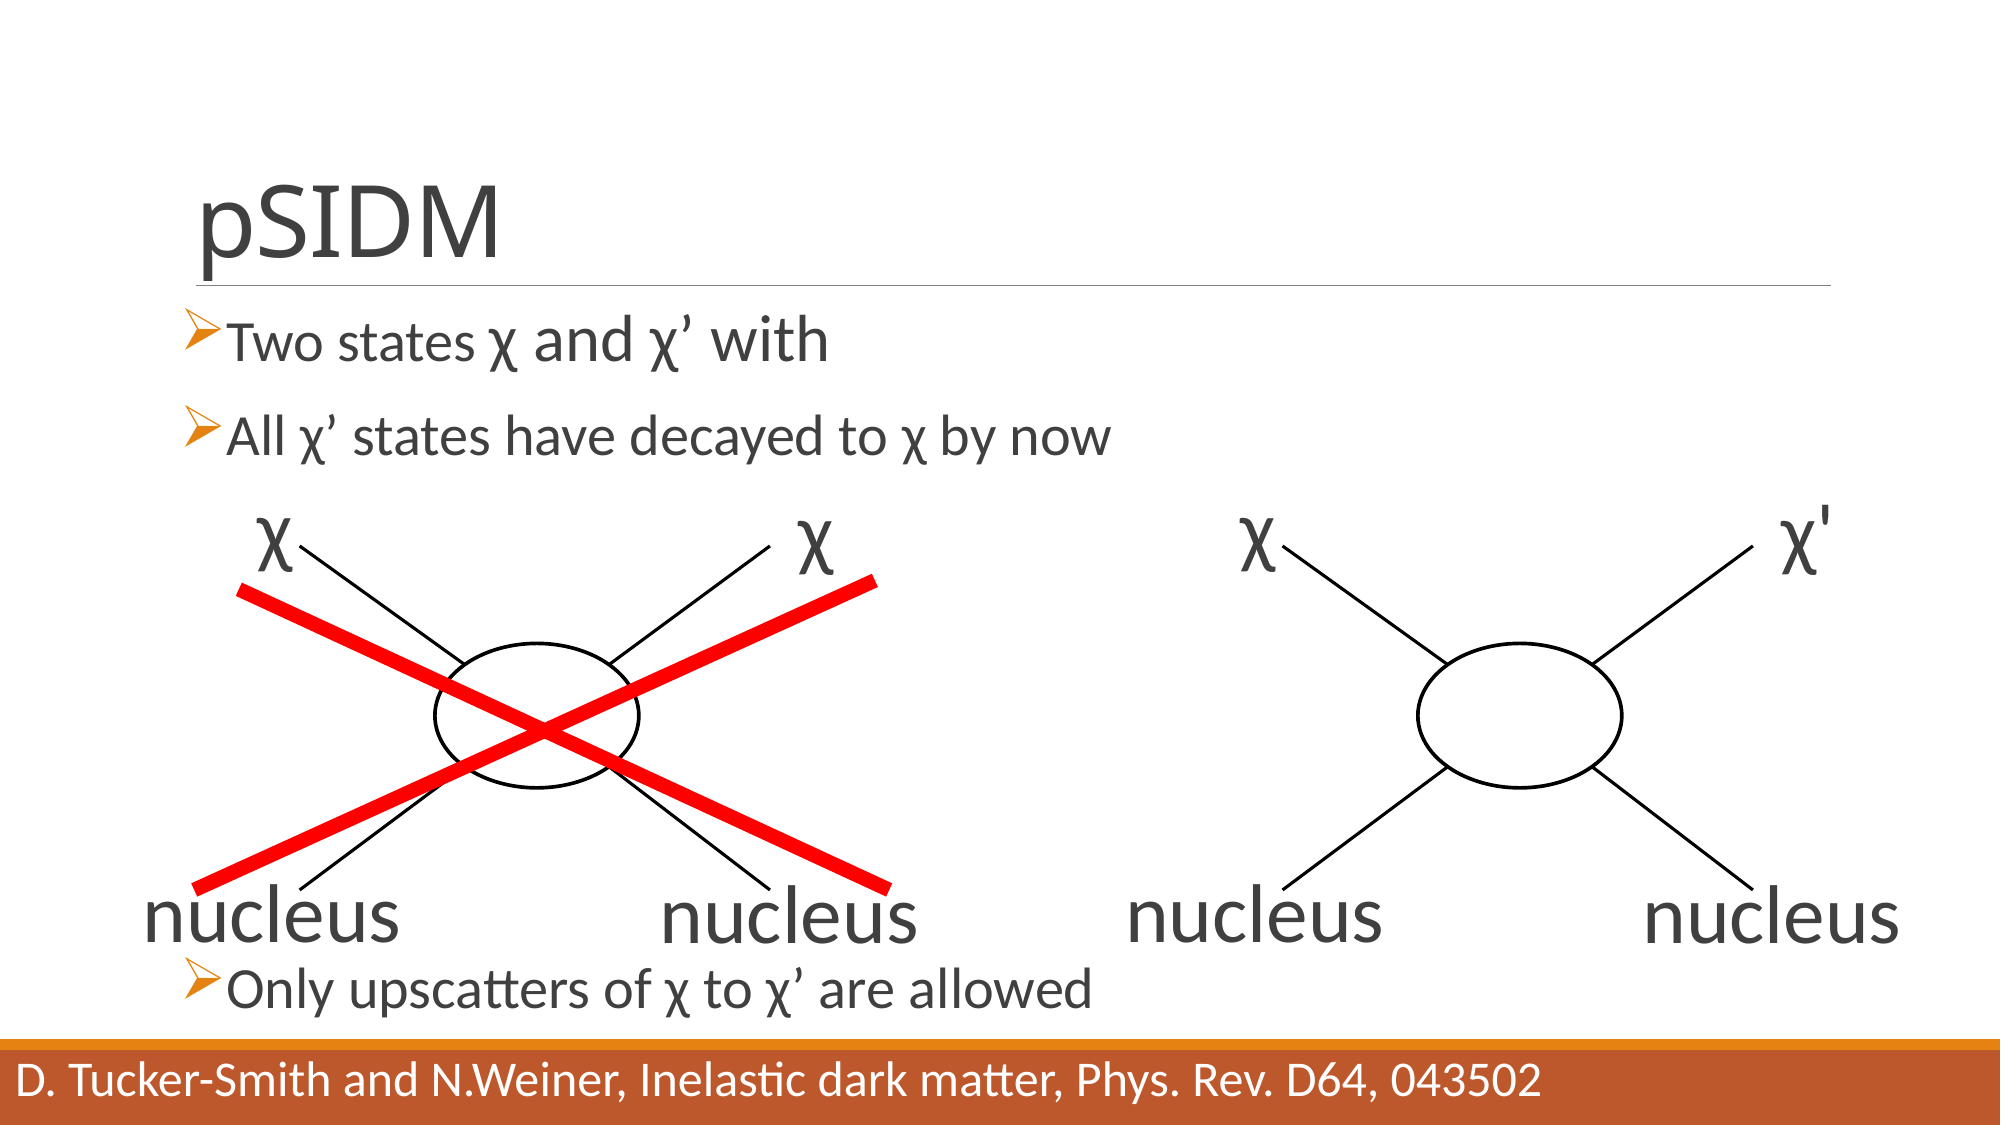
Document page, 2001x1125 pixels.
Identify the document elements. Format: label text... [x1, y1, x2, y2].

text_box nucleus [1106, 862, 1392, 993]
text_box χ [1221, 479, 1315, 587]
text_box nucleus [1623, 864, 1909, 994]
text_box χ [238, 479, 332, 576]
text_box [1282, 545, 1754, 891]
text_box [886, 588, 890, 891]
text_box D. Tucker-Smith and N.Weiner, Inelastic dark matter, Phys. Rev. D64, 043502 [0, 1045, 2000, 1113]
text_box χ [779, 482, 872, 576]
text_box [299, 545, 771, 576]
text_box nucleus [640, 864, 927, 994]
text_box nucleus [123, 862, 409, 993]
title pSIDM [180, 47, 1830, 285]
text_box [193, 579, 876, 891]
text_box χ' [1762, 482, 1855, 590]
